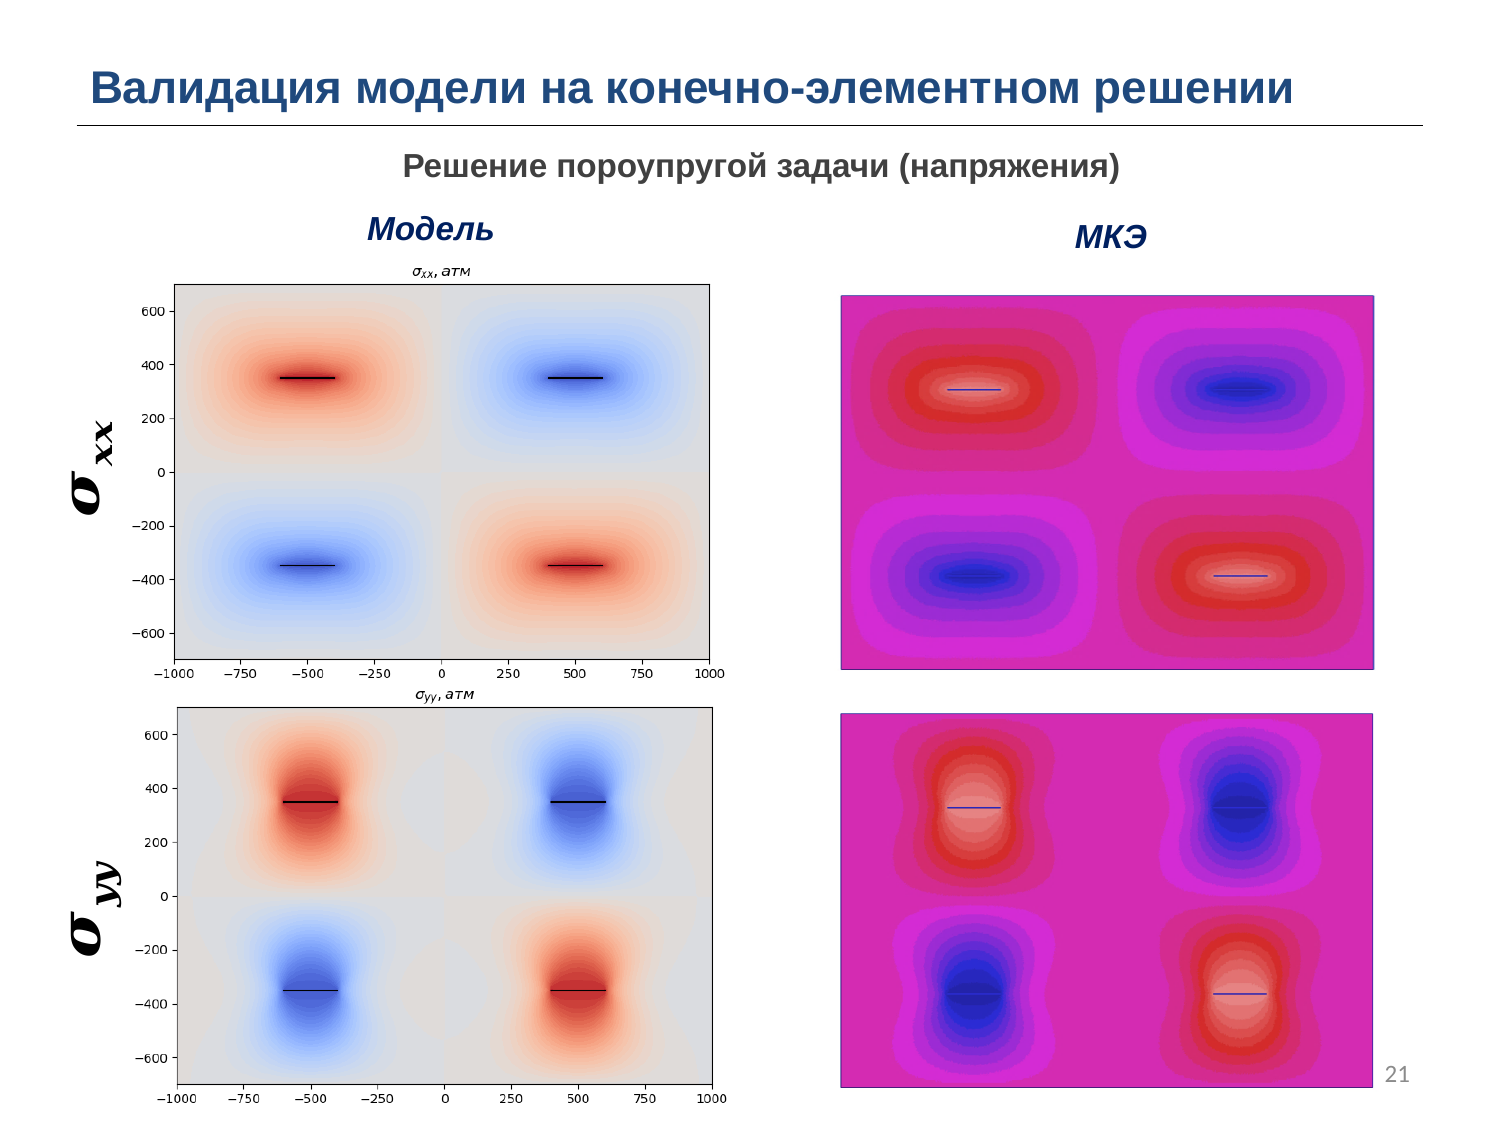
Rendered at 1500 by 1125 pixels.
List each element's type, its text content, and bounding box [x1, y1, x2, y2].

slide_number 21 [1074, 1042, 1425, 1103]
picture [833, 287, 1380, 676]
title Валидация модели на конечно-элементном решении [75, 45, 1425, 126]
text_box Решение пороупругой задачи (напряжения) [76, 137, 1447, 192]
picture [116, 263, 734, 1119]
picture [829, 707, 1380, 1092]
text_box МКЭ [839, 208, 1383, 263]
text_box Модель [159, 199, 703, 255]
